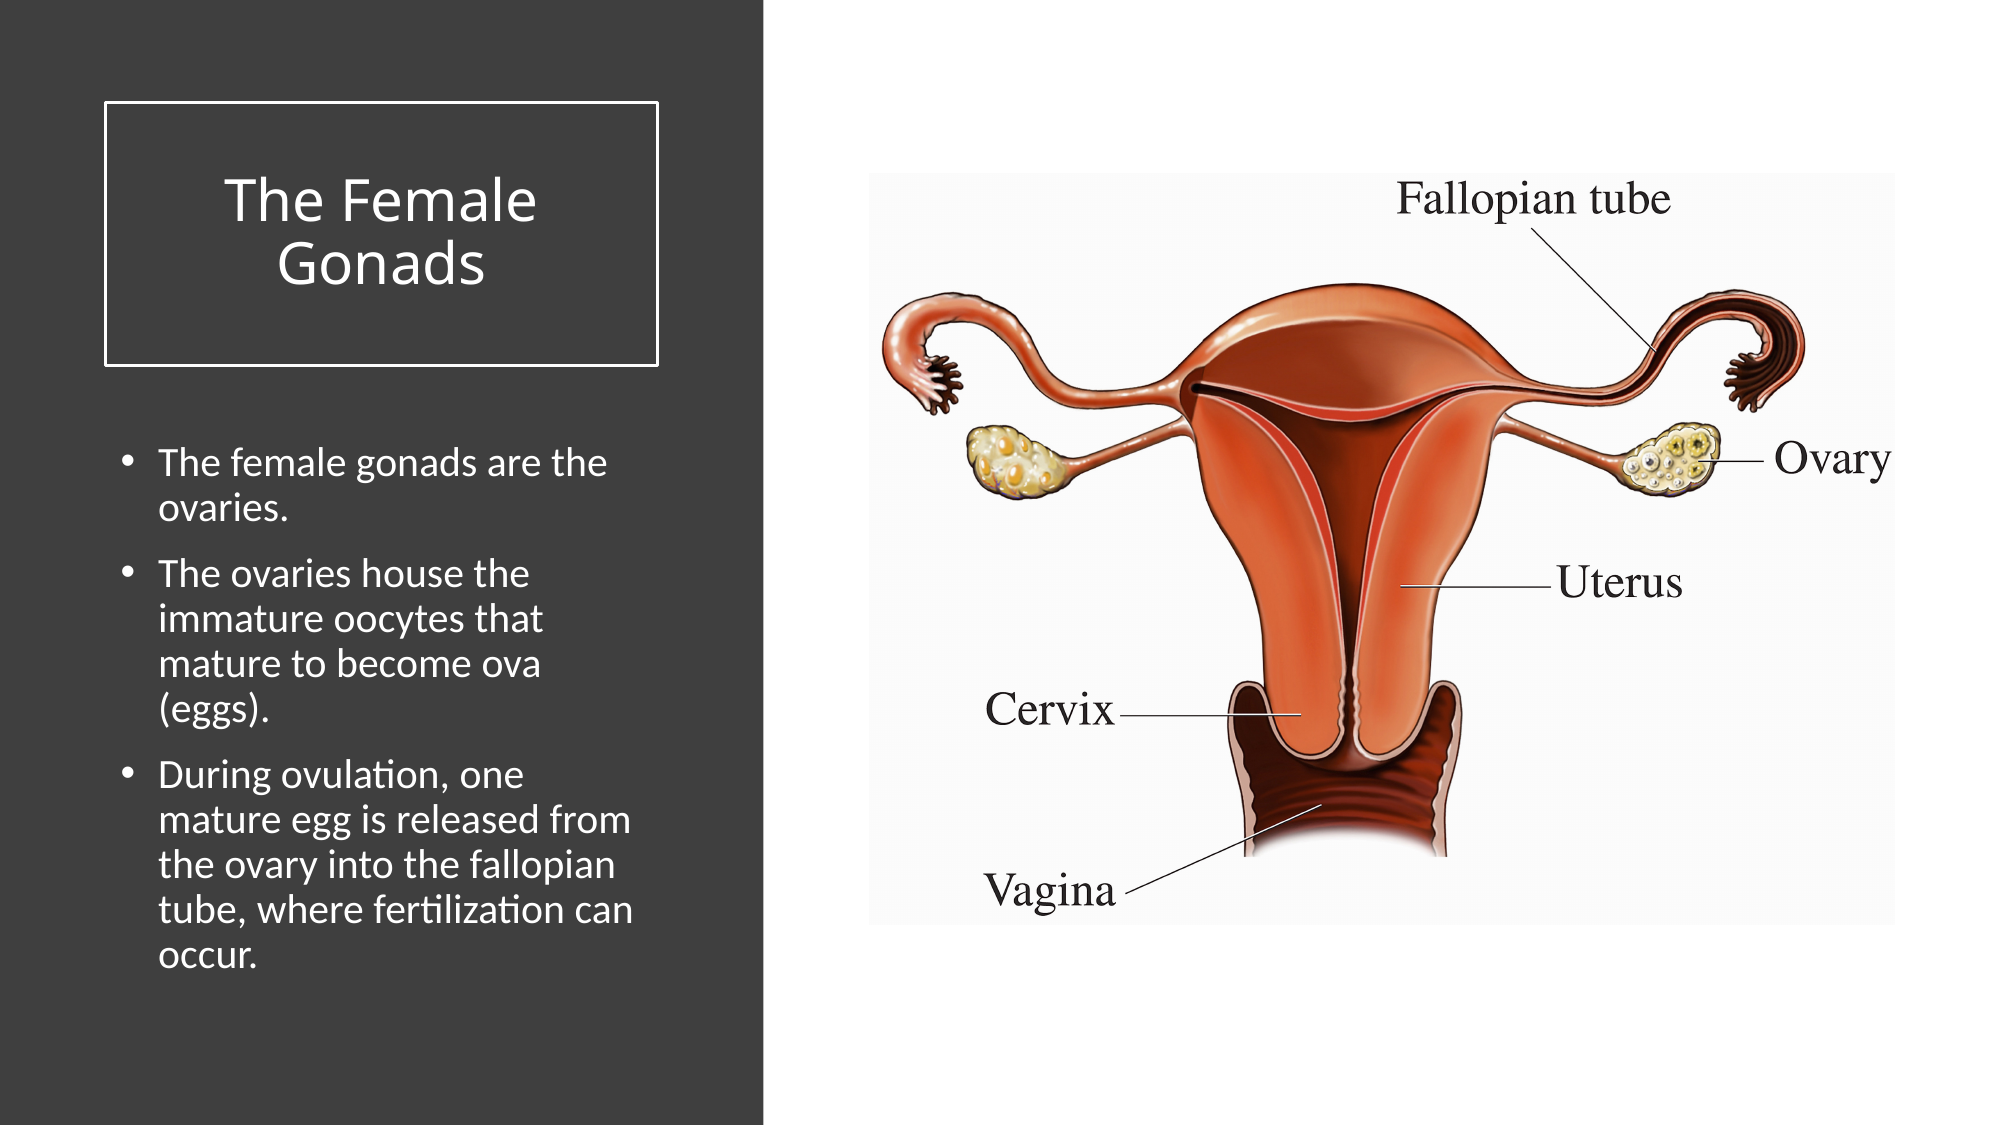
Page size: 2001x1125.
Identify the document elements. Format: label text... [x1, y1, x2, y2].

title The Female Gonads [105, 102, 658, 366]
list The female gonads are the ovaries. The ovaries house the immature oocytes that mature to become ova (eggs). During ovulation, one mature egg is released from the ovary into the fallopian tube, where fertilization can occur. [105, 432, 658, 994]
picture [869, 173, 1895, 925]
text_box [0, 0, 764, 1125]
